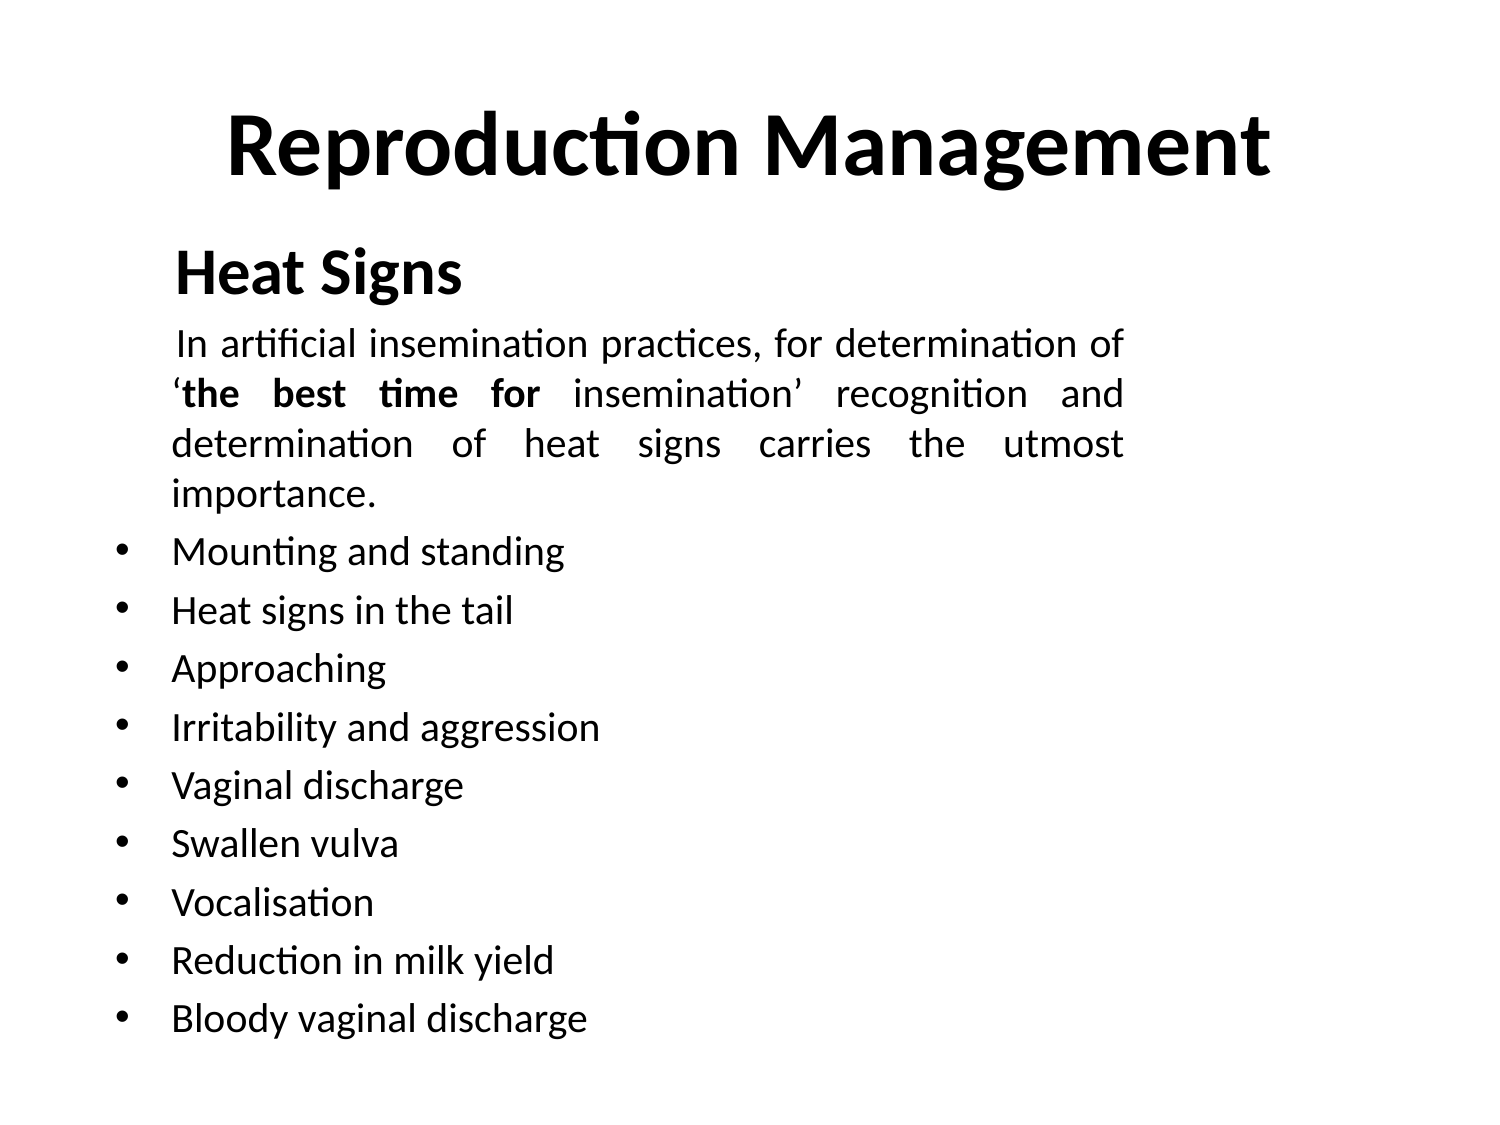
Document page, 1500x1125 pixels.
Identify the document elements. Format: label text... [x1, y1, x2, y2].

title Reproduction Management [75, 45, 1425, 233]
list Heat Signs In artificial insemination practices, for determination of ‘the best time for insemination’ recognition and determination of heat signs carries the utmost importance. Mounting and standing Heat signs in the tail Approaching Irritability and aggression Vaginal discharge Swallen vulva Vocalisation Reduction in milk yield Bloody vaginal discharge [100, 233, 1140, 963]
